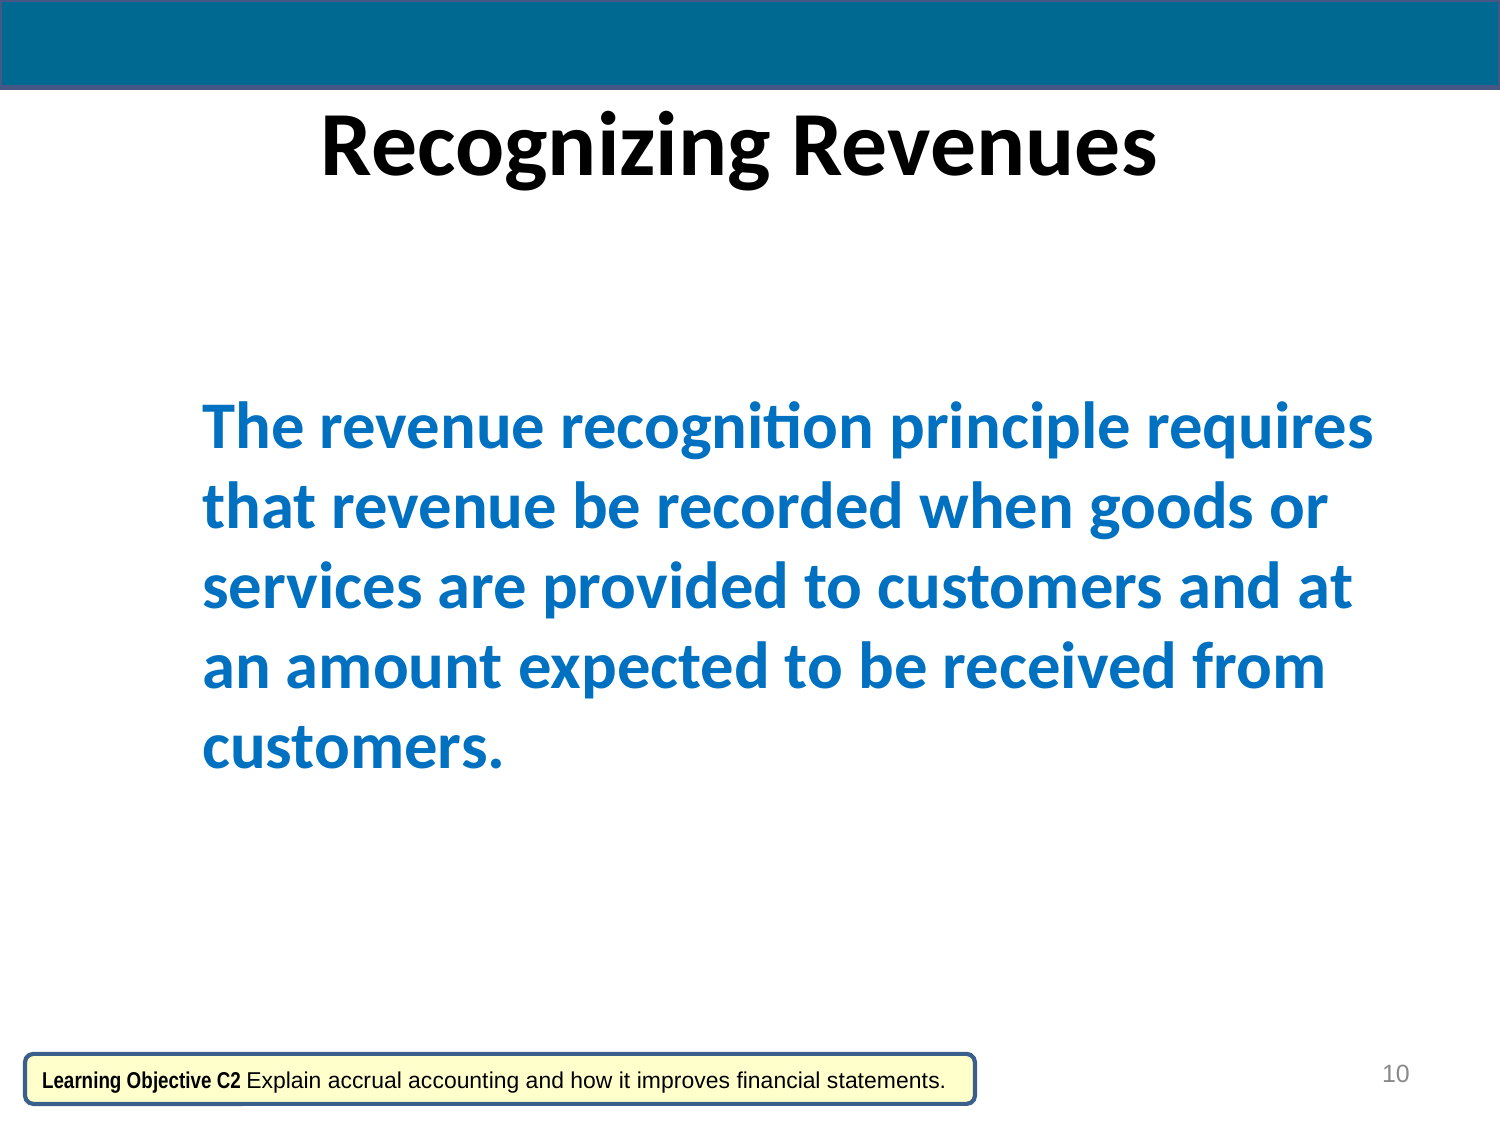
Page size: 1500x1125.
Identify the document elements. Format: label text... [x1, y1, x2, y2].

slide_number 10 [1074, 1042, 1425, 1103]
text_box The revenue recognition principle requires that revenue be recorded when goods or services are provided to customers and at an amount expected to be received from customers. [187, 374, 1425, 790]
text_box [0, 0, 1500, 88]
title Recognizing Revenues [75, 88, 1425, 233]
text_box Learning Objective C2 Explain accrual accounting and how it improves financial statements. [24, 1053, 976, 1104]
